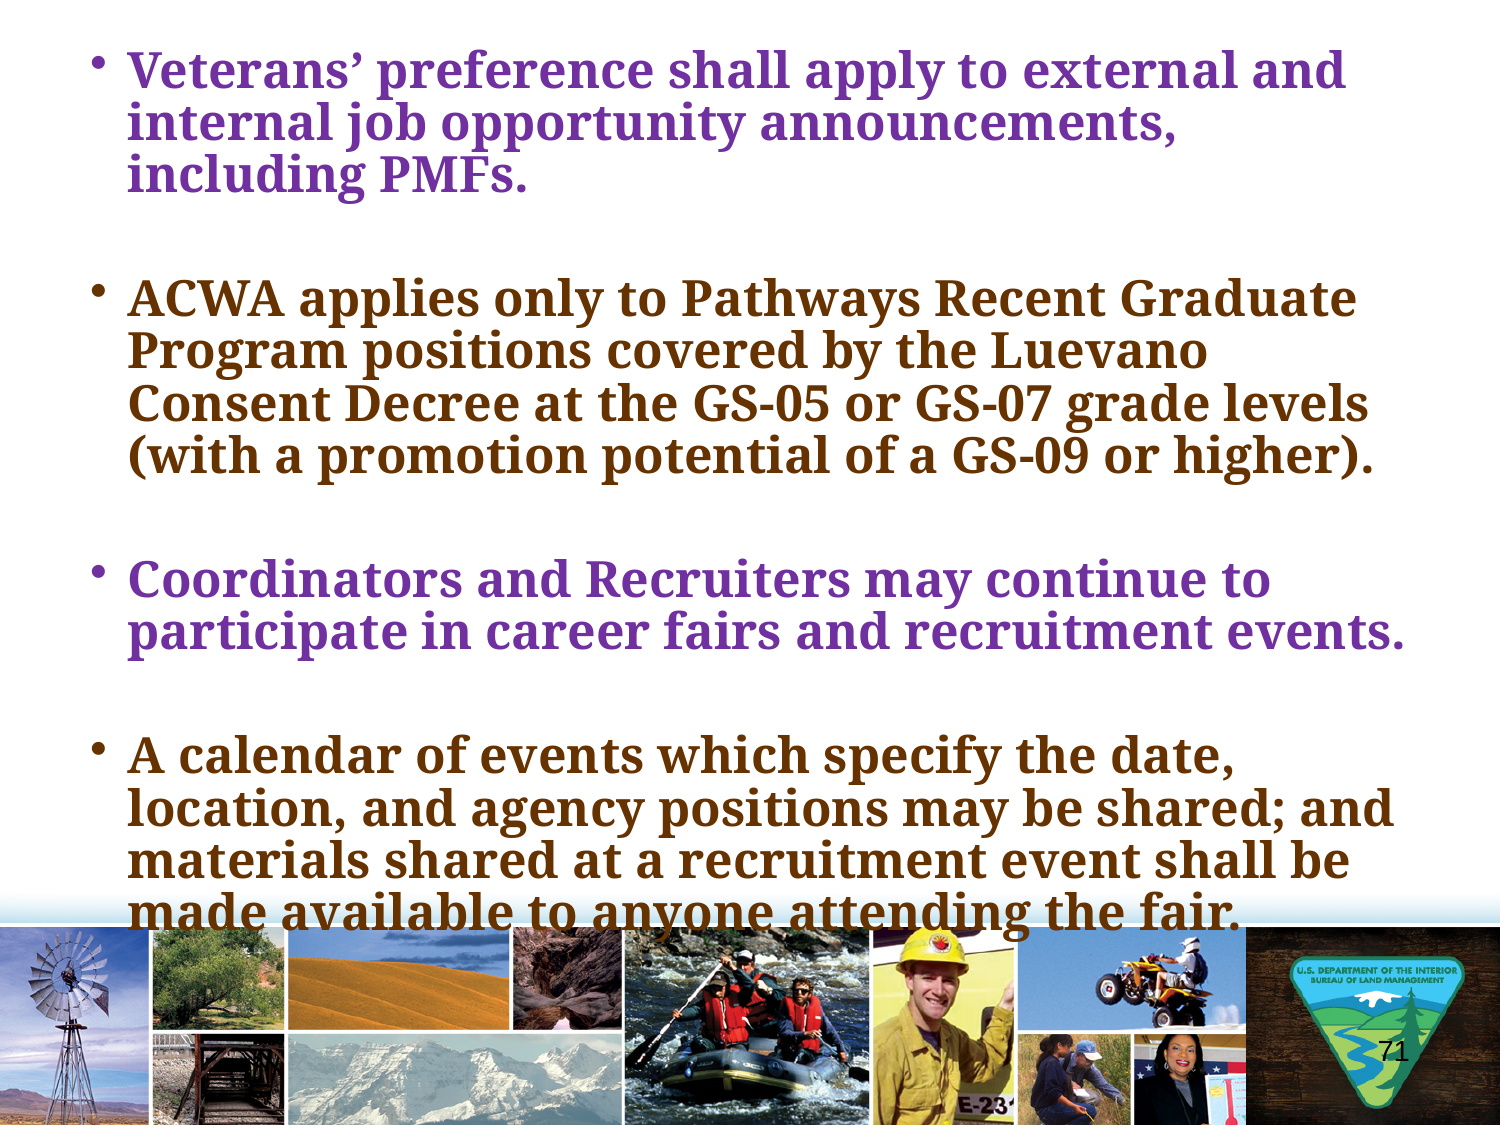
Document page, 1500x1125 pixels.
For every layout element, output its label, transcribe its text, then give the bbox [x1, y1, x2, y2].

slide_number 71 [1074, 1024, 1426, 1103]
picture [0, 0, 1500, 1125]
list Veterans’ preference shall apply to external and internal job opportunity announcements, including PMFs. ACWA applies only to Pathways Recent Graduate Program positions covered by the Luevano Consent Decree at the GS-05 or GS-07 grade levels (with a promotion potential of a GS-09 or higher). Coordinators and Recruiters may continue to participate in career fairs and recruitment events. A calendar of events which specify the date, location, and agency positions may be shared; and materials shared at a recruitment event shall be made available to anyone attending the fair. [75, 38, 1425, 913]
